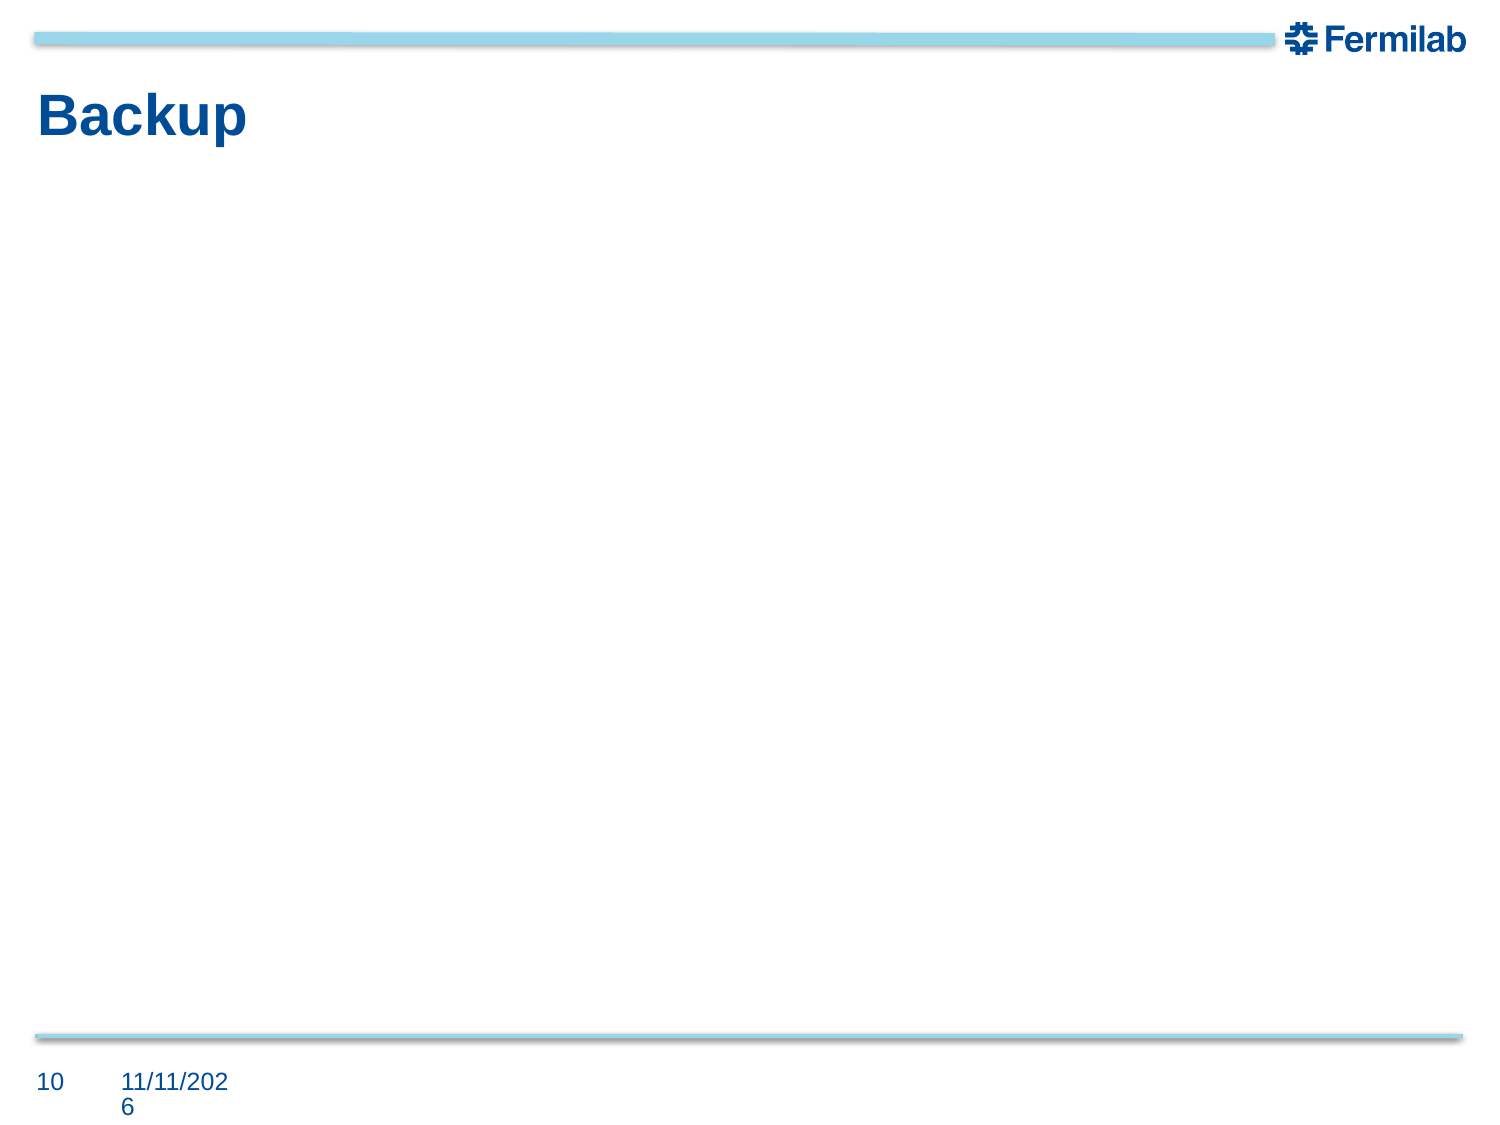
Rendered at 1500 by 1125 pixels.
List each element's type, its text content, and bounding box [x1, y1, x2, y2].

picture [1285, 22, 1466, 55]
title Backup [37, 76, 1463, 147]
slide_number 10 [36, 1065, 105, 1105]
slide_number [120, 1065, 232, 1106]
